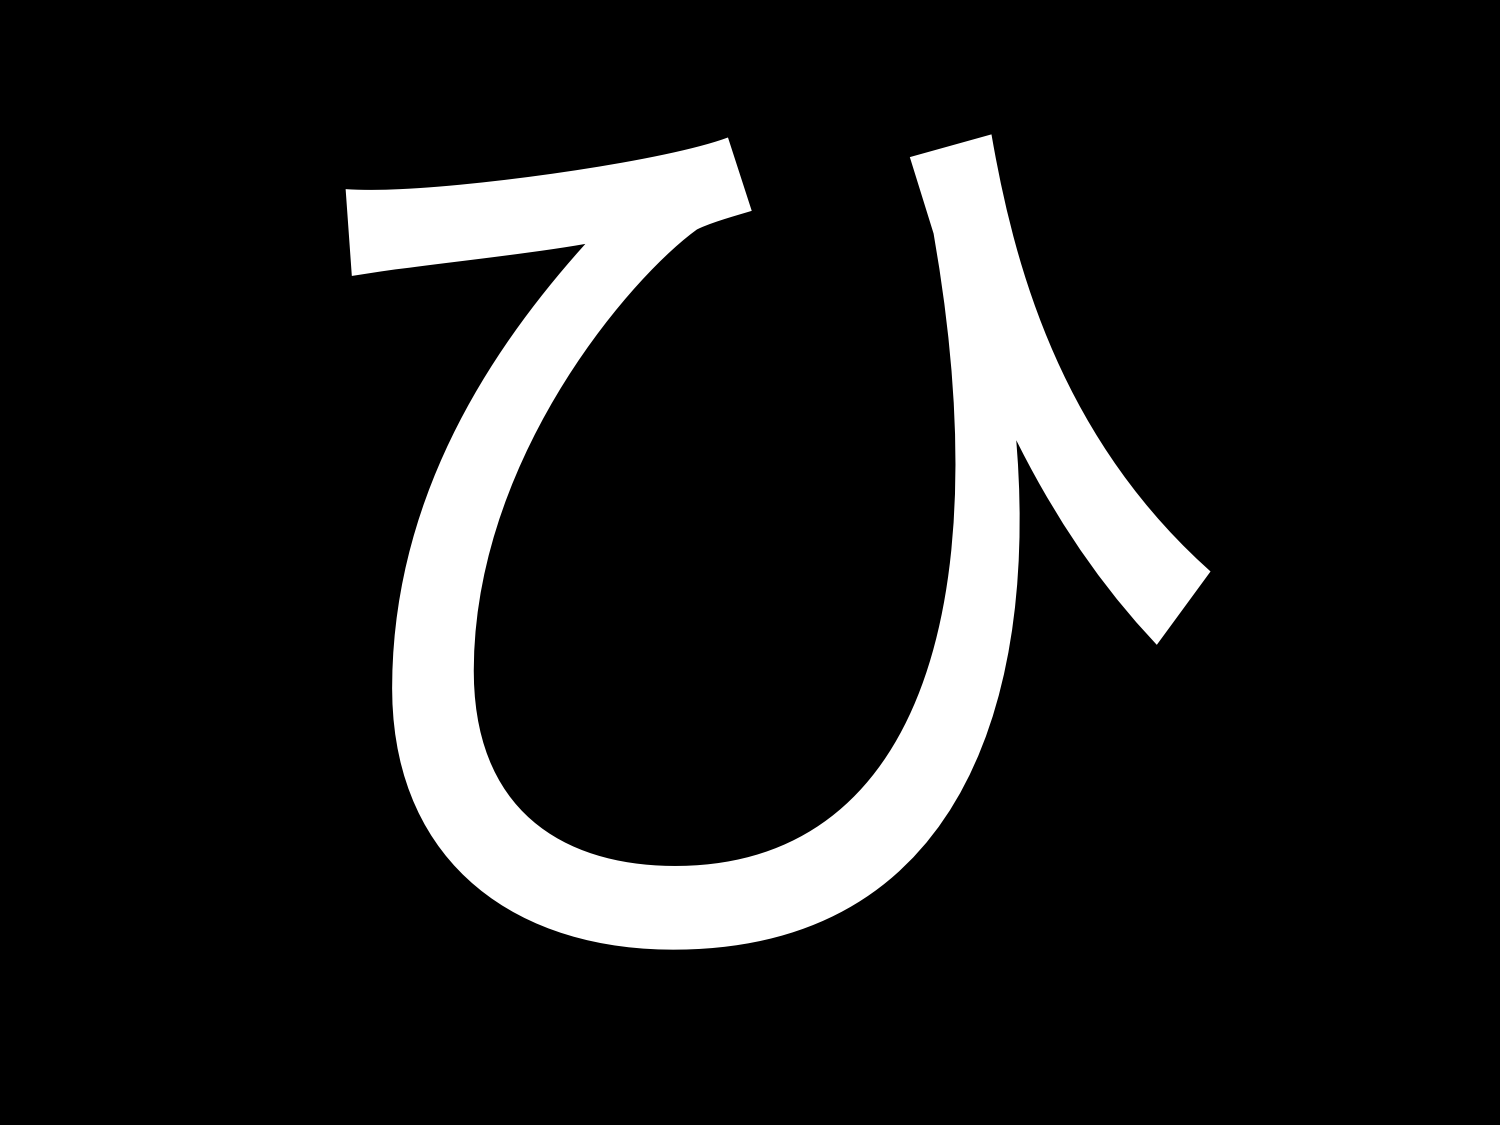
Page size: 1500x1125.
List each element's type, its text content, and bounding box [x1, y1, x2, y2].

title ひ [112, 0, 1388, 976]
